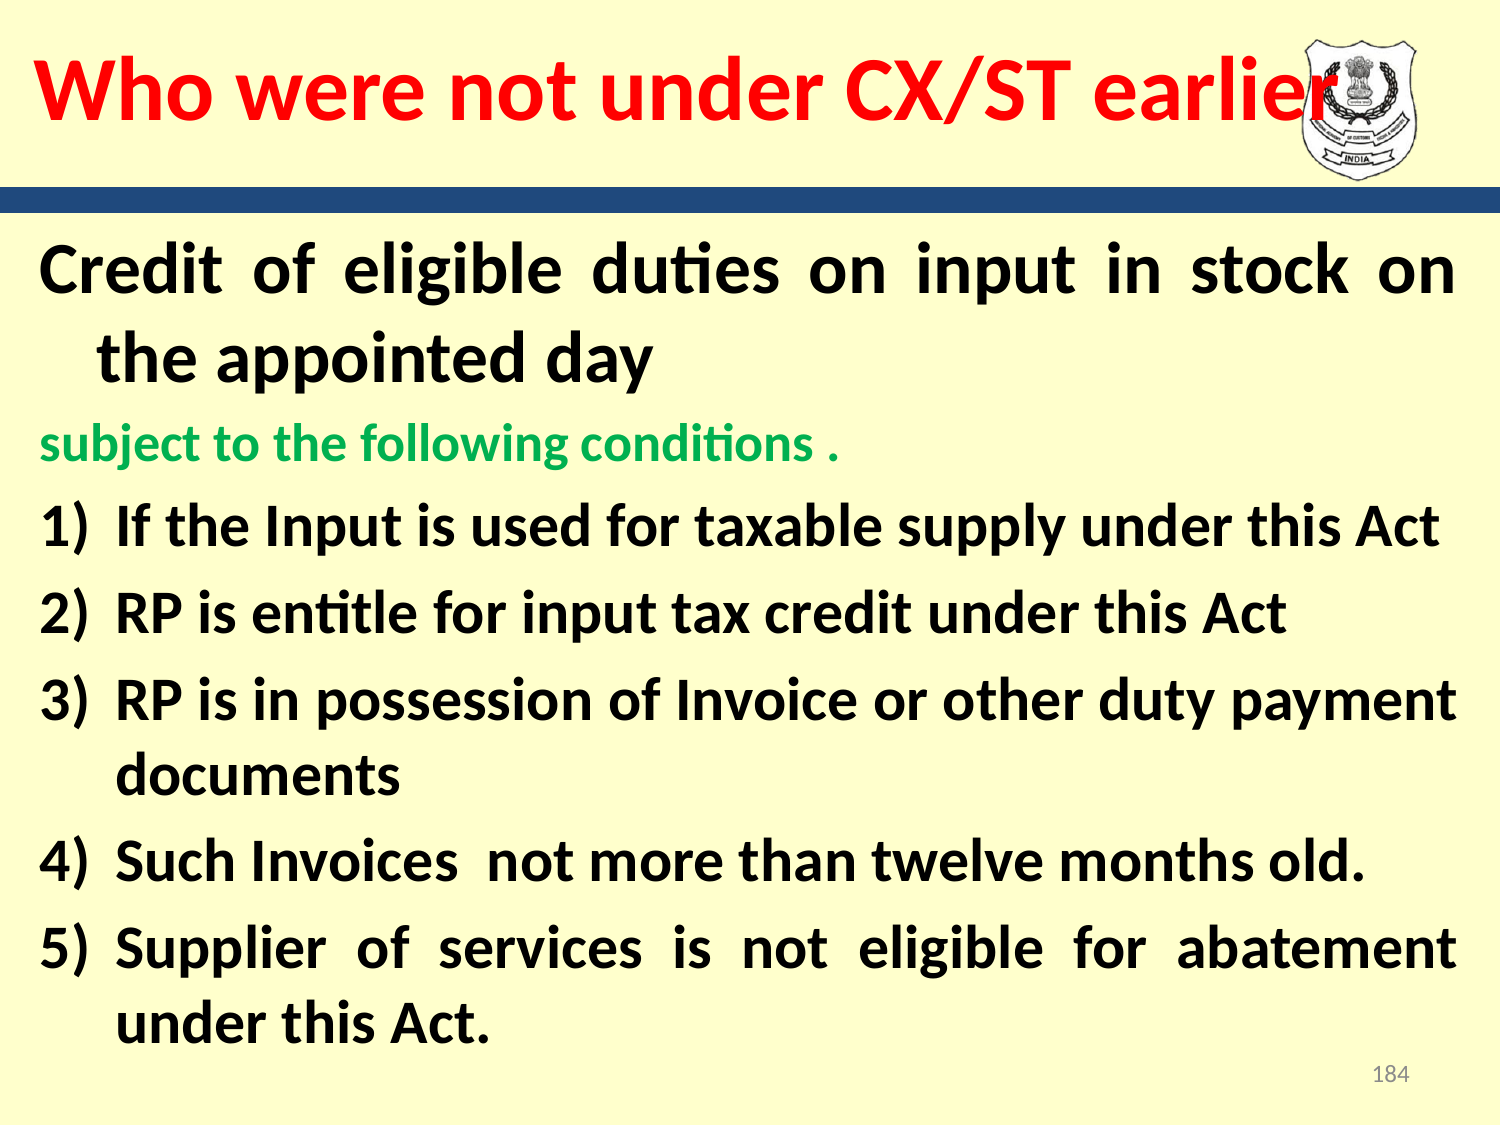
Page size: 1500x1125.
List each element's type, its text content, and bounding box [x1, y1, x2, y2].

picture [1293, 28, 1425, 191]
list Credit of eligible duties on input in stock on the appointed day subject to the following conditions . If the Input is used for taxable supply under this Act RP is entitle for input tax credit under this Act RP is in possession of Invoice or other duty payment documents Such Invoices not more than twelve months old. Supplier of services is not eligible for abatement under this Act. [24, 212, 1475, 1125]
title Who were not under CX/ST earlier [12, 12, 1363, 155]
slide_number 184 [1074, 1042, 1425, 1103]
